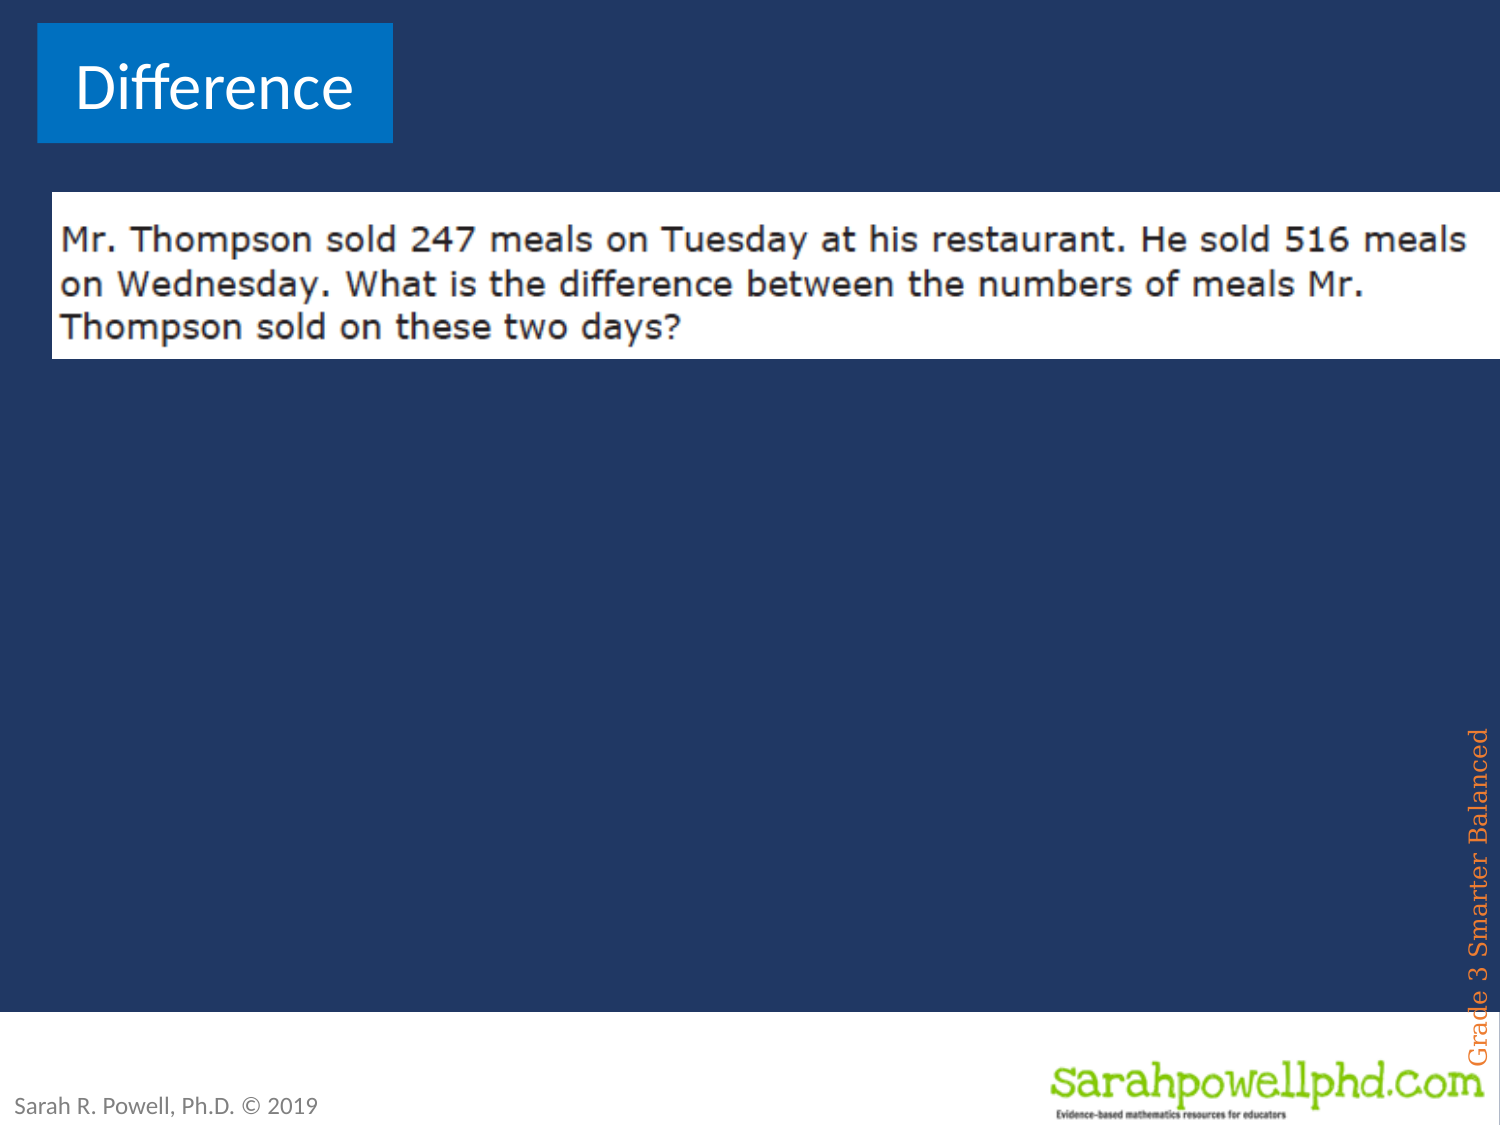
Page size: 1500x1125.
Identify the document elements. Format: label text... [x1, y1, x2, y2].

text_box Difference [36, 22, 394, 144]
text_box Grade 3 Smarter Balanced [1454, 713, 1500, 1083]
picture [52, 192, 1500, 359]
picture [1032, 1051, 1499, 1125]
